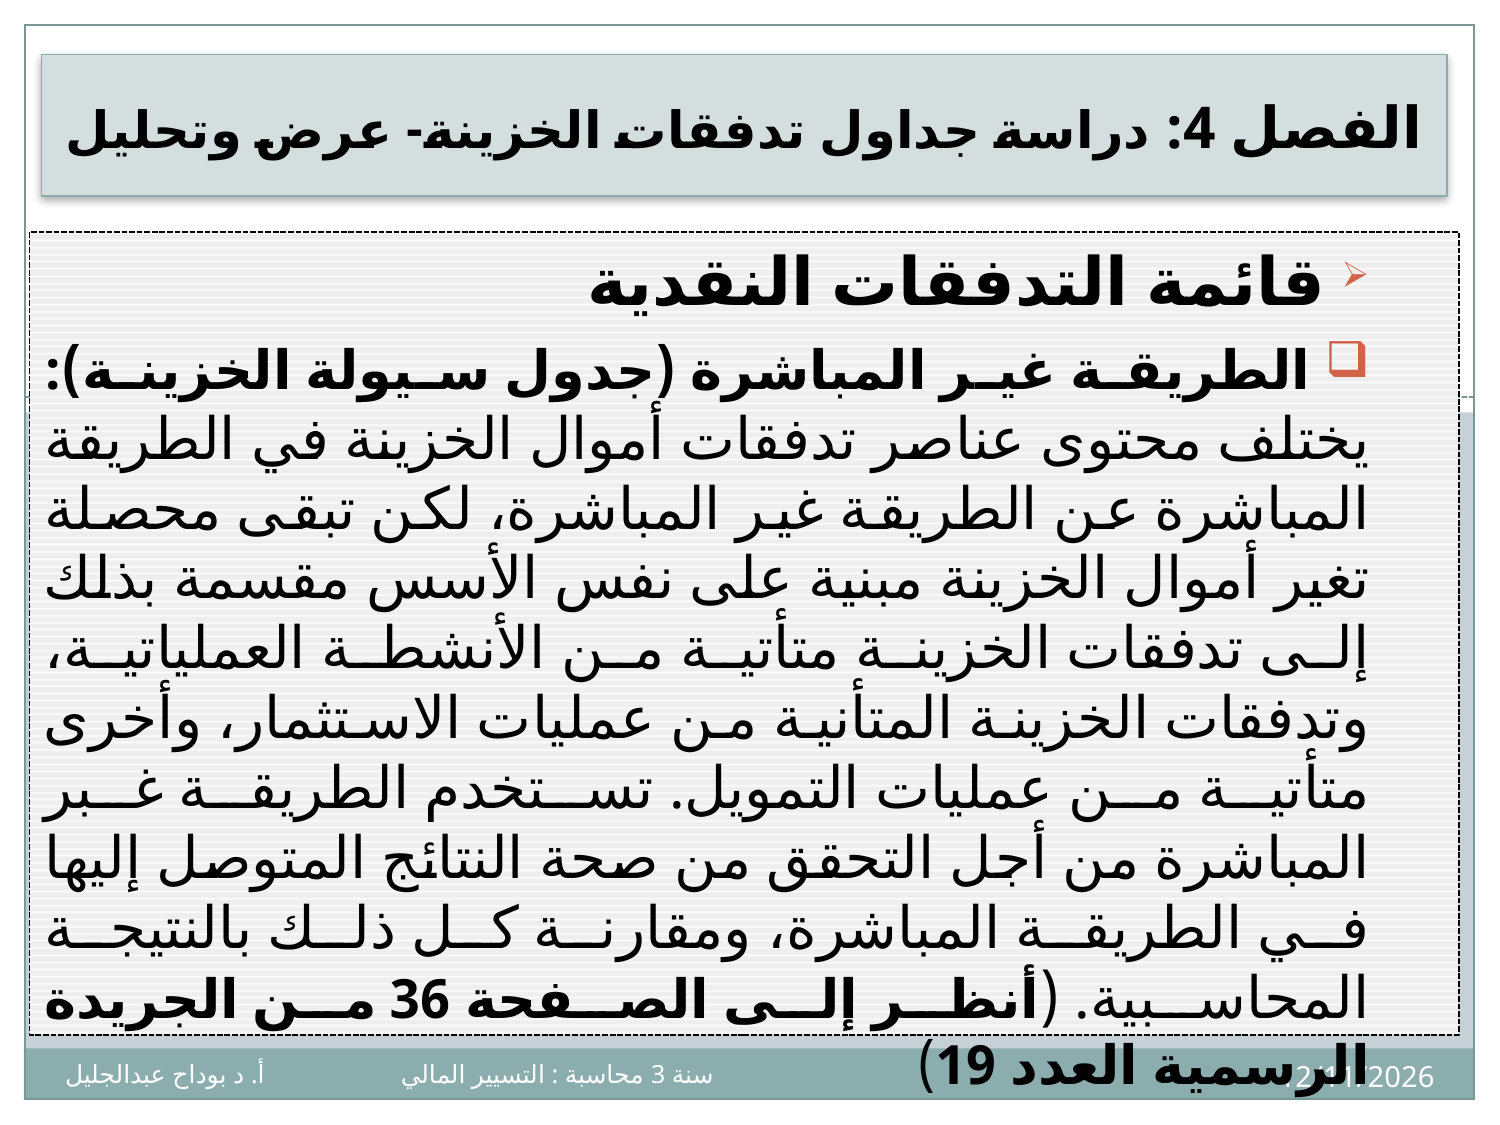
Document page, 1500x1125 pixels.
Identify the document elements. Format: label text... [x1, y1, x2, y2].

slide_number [950, 1050, 1450, 1111]
footer سنة 3 محاسبة : التسيير المالي أ. د بوداح عبدالجليل [50, 1051, 750, 1112]
subtitle قائمة التدفقات النقدية الطريقة غير المباشرة (جدول سيولة الخزينة): يختلف محتوى عناصر تدفقات أموال الخزينة في الطريقة المباشرة عن الطريقة غير المباشرة، لكن تبقى محصلة تغير أموال الخزينة مبنية على نفس الأسس مقسمة بذلك إلى تدفقات الخزينة متأتية من الأنشطة العملياتية، وتدفقات الخزينة المتأنية من عمليات الاستثمار، وأخرى متأتية من عمليات التمويل. تستخدم الطريقة غبر المباشرة من أجل التحقق من صحة النتائج المتوصل إليها في الطريقة المباشرة، ومقارنة كل ذلك بالنتيجة المحاسبية. (أنظر إلى الصفحة 36 من الجريدة الرسمية العدد 19) [29, 231, 1460, 1036]
slide_number 9 [712, 360, 788, 434]
title الفصل 4: دراسة جداول تدفقات الخزينة- عرض وتحليل [41, 54, 1448, 197]
